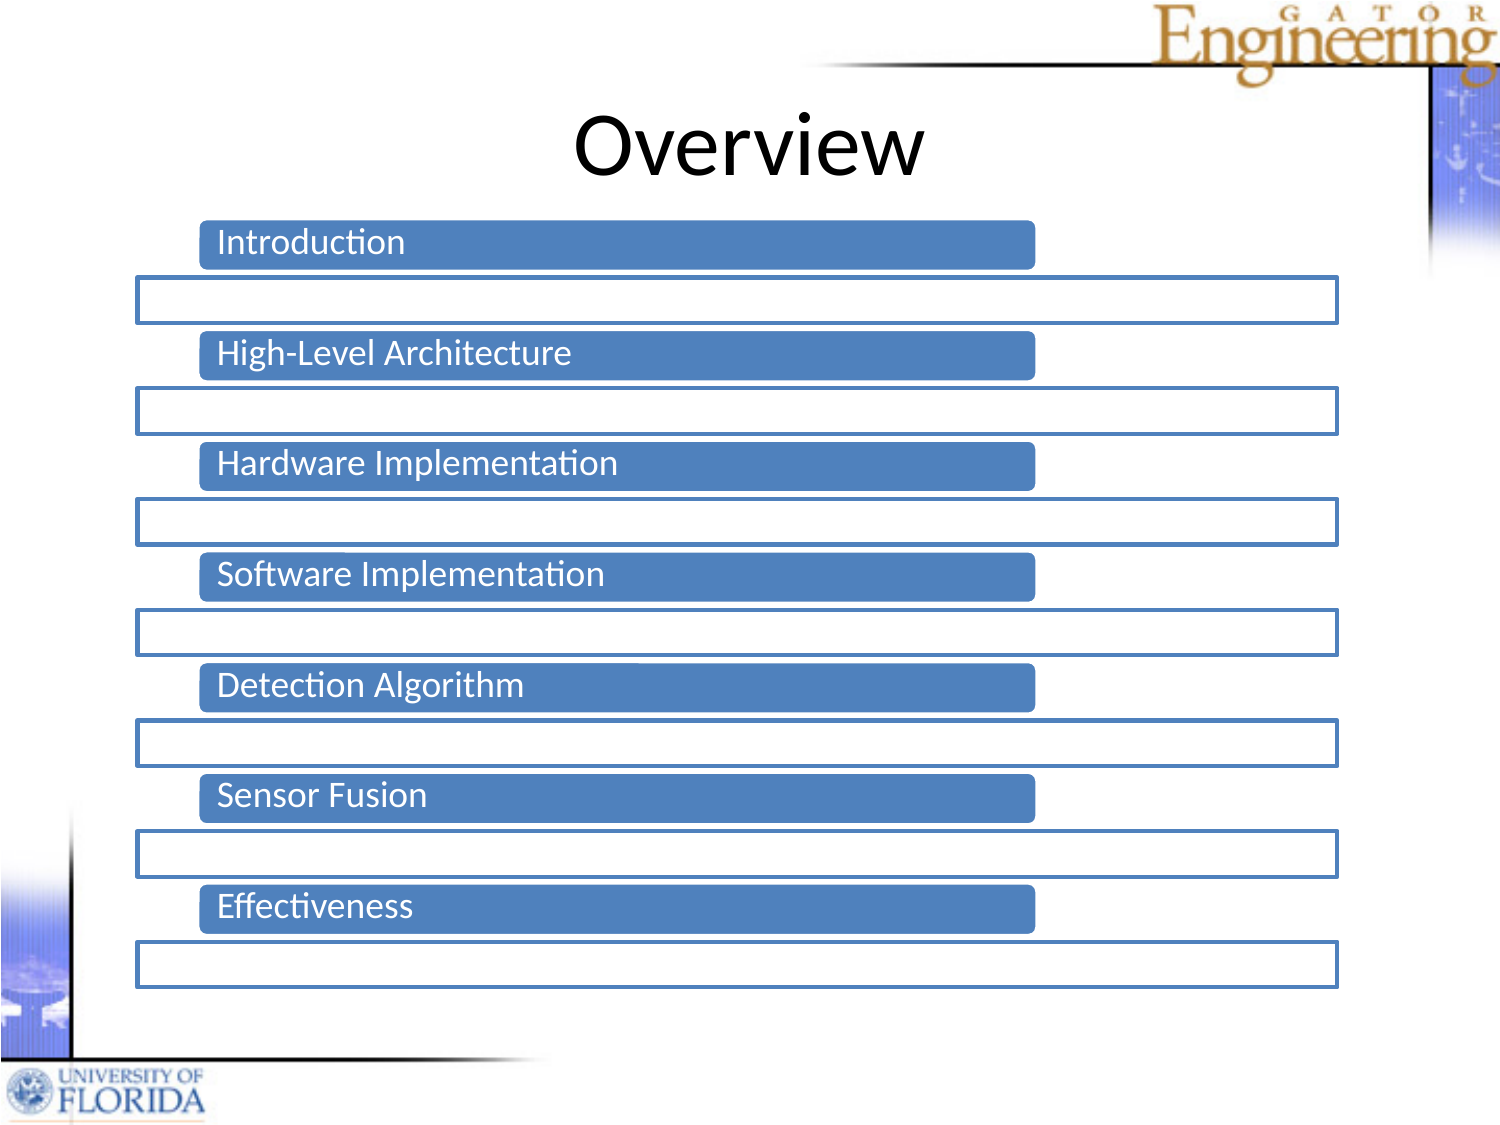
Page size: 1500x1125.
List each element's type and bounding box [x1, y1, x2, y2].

text_box [137, 212, 1338, 988]
text_box [0, 0, 1500, 1125]
